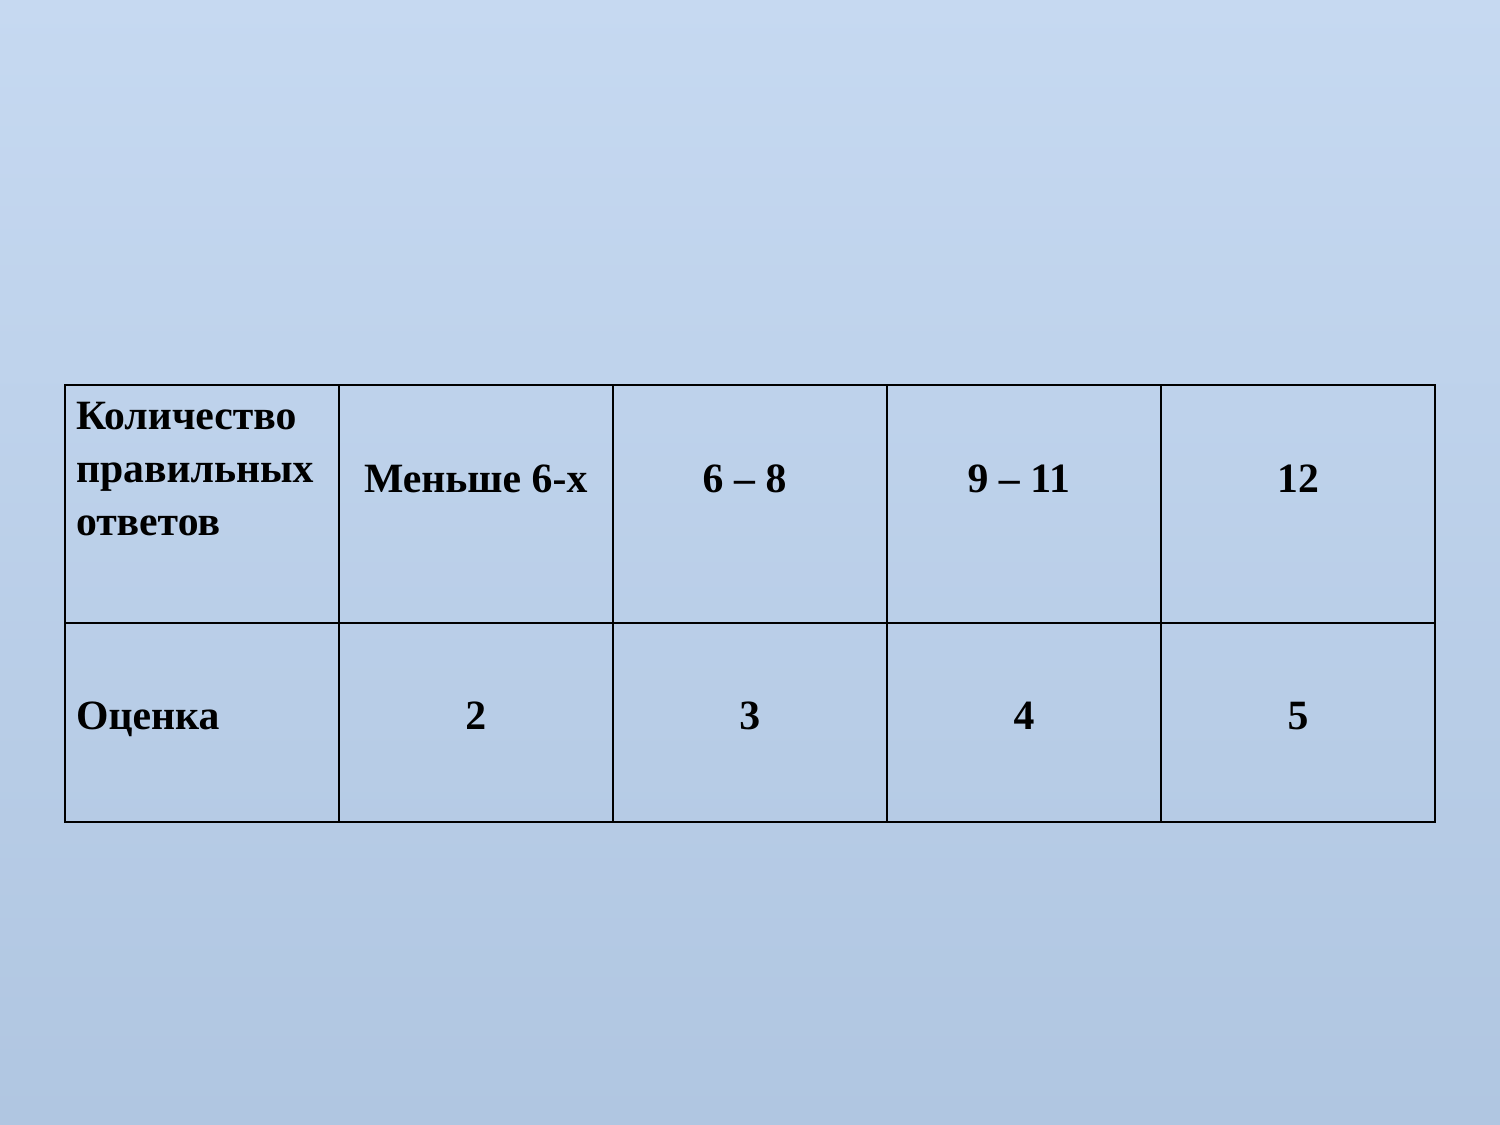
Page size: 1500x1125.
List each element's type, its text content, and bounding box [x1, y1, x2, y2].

table_cell 2 [340, 624, 612, 821]
table_cell 4 [888, 624, 1160, 821]
table_header Количество правильных ответов [66, 386, 338, 622]
table_cell Оценка [66, 624, 338, 821]
table_header 12 [1162, 386, 1434, 622]
table_header Меньше 6-х [340, 386, 612, 622]
table_cell 3 [614, 624, 886, 821]
table_header 9 – 11 [888, 386, 1160, 622]
table_header 6 – 8 [614, 386, 886, 622]
table_cell 5 [1162, 624, 1434, 821]
